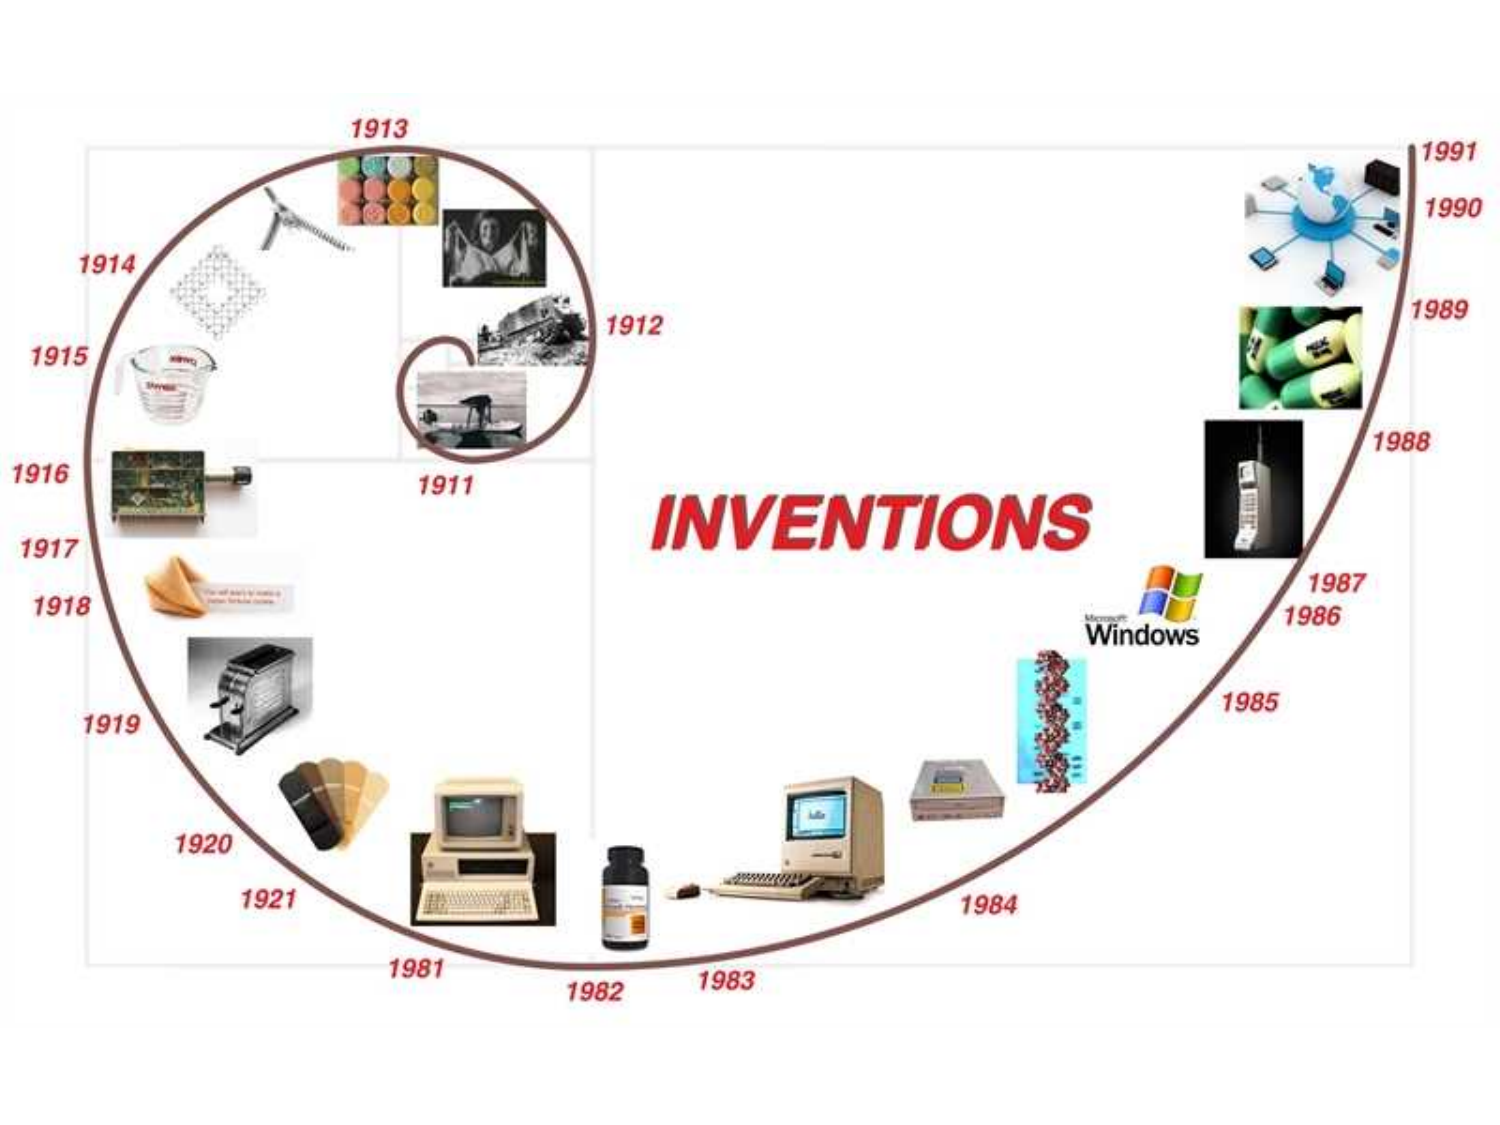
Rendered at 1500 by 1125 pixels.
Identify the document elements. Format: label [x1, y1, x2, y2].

picture [0, 93, 1500, 1028]
